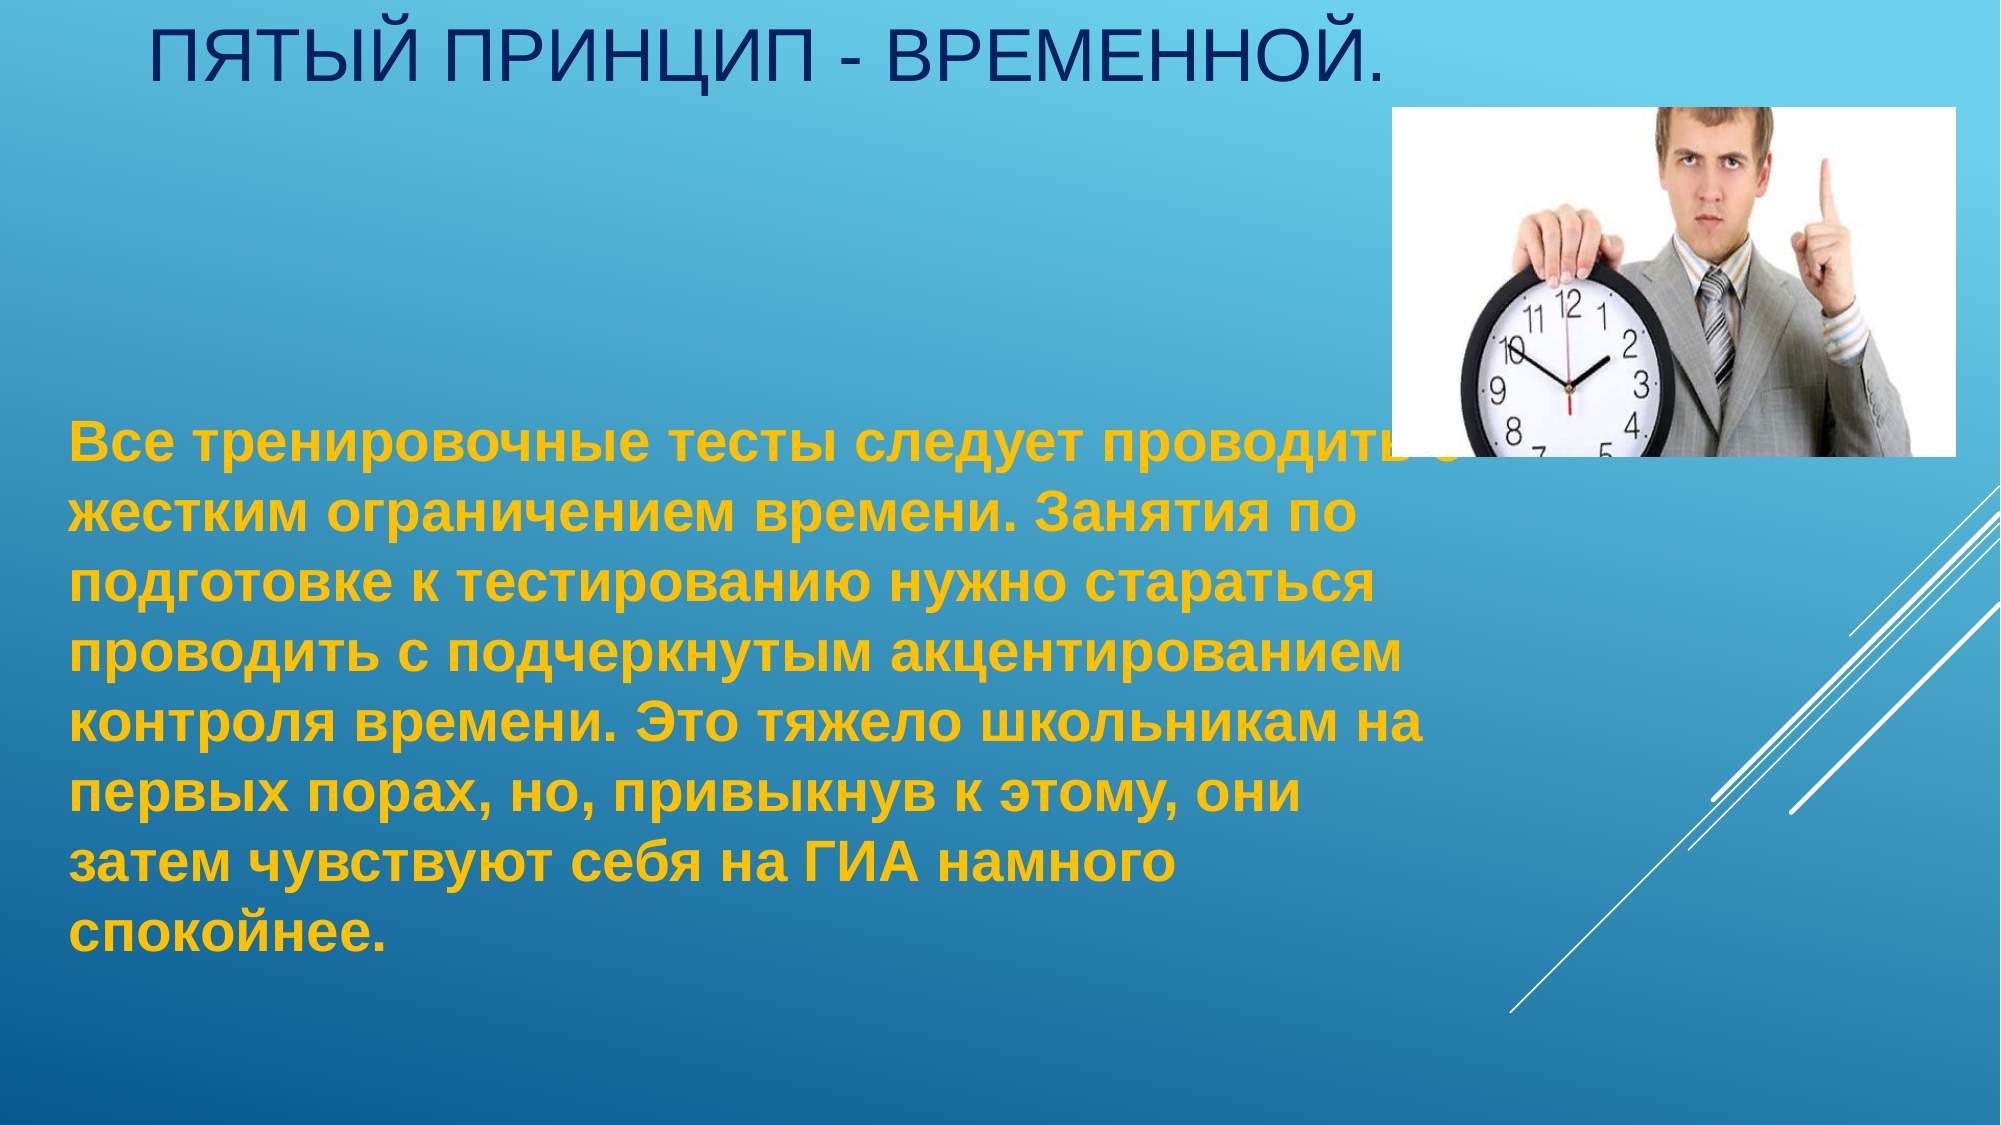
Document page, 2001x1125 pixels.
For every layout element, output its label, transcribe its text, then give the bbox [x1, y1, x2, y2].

title Пятый принцип - временной. [132, 20, 1868, 233]
list Все тренировочные тесты следует проводить с жестким ограничением времени. Занятия по подготовке к тестированию нужно стараться проводить с подчеркнутым акцентированием контроля времени. Это тяжело школьникам на первых порах, но, привыкнув к этому, они затем чувствуют себя на ГИА намного спокойнее. [53, 299, 1496, 1044]
picture [1391, 107, 1956, 457]
